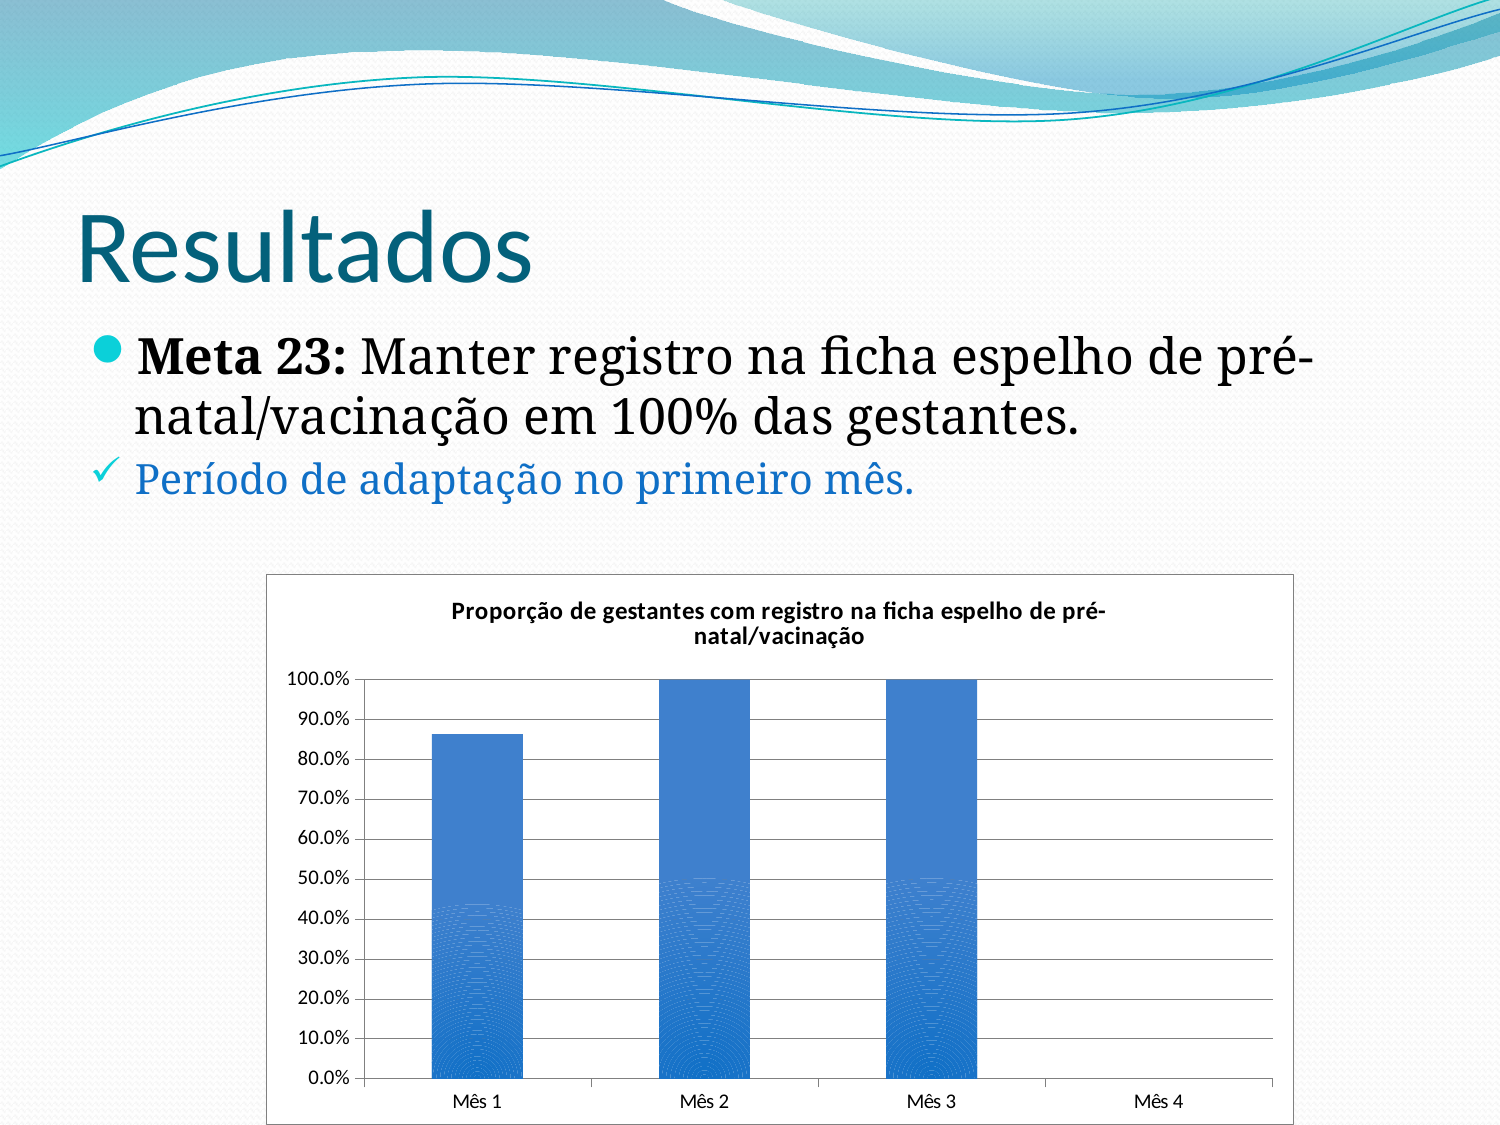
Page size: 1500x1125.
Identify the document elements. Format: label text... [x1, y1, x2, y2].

title Resultados [75, 115, 1425, 303]
list Meta 23: Manter registro na ficha espelho de pré-natal/vacinação em 100% das gestantes. Período de adaptação no primeiro mês. [75, 317, 1425, 1038]
chart [265, 574, 1294, 1125]
